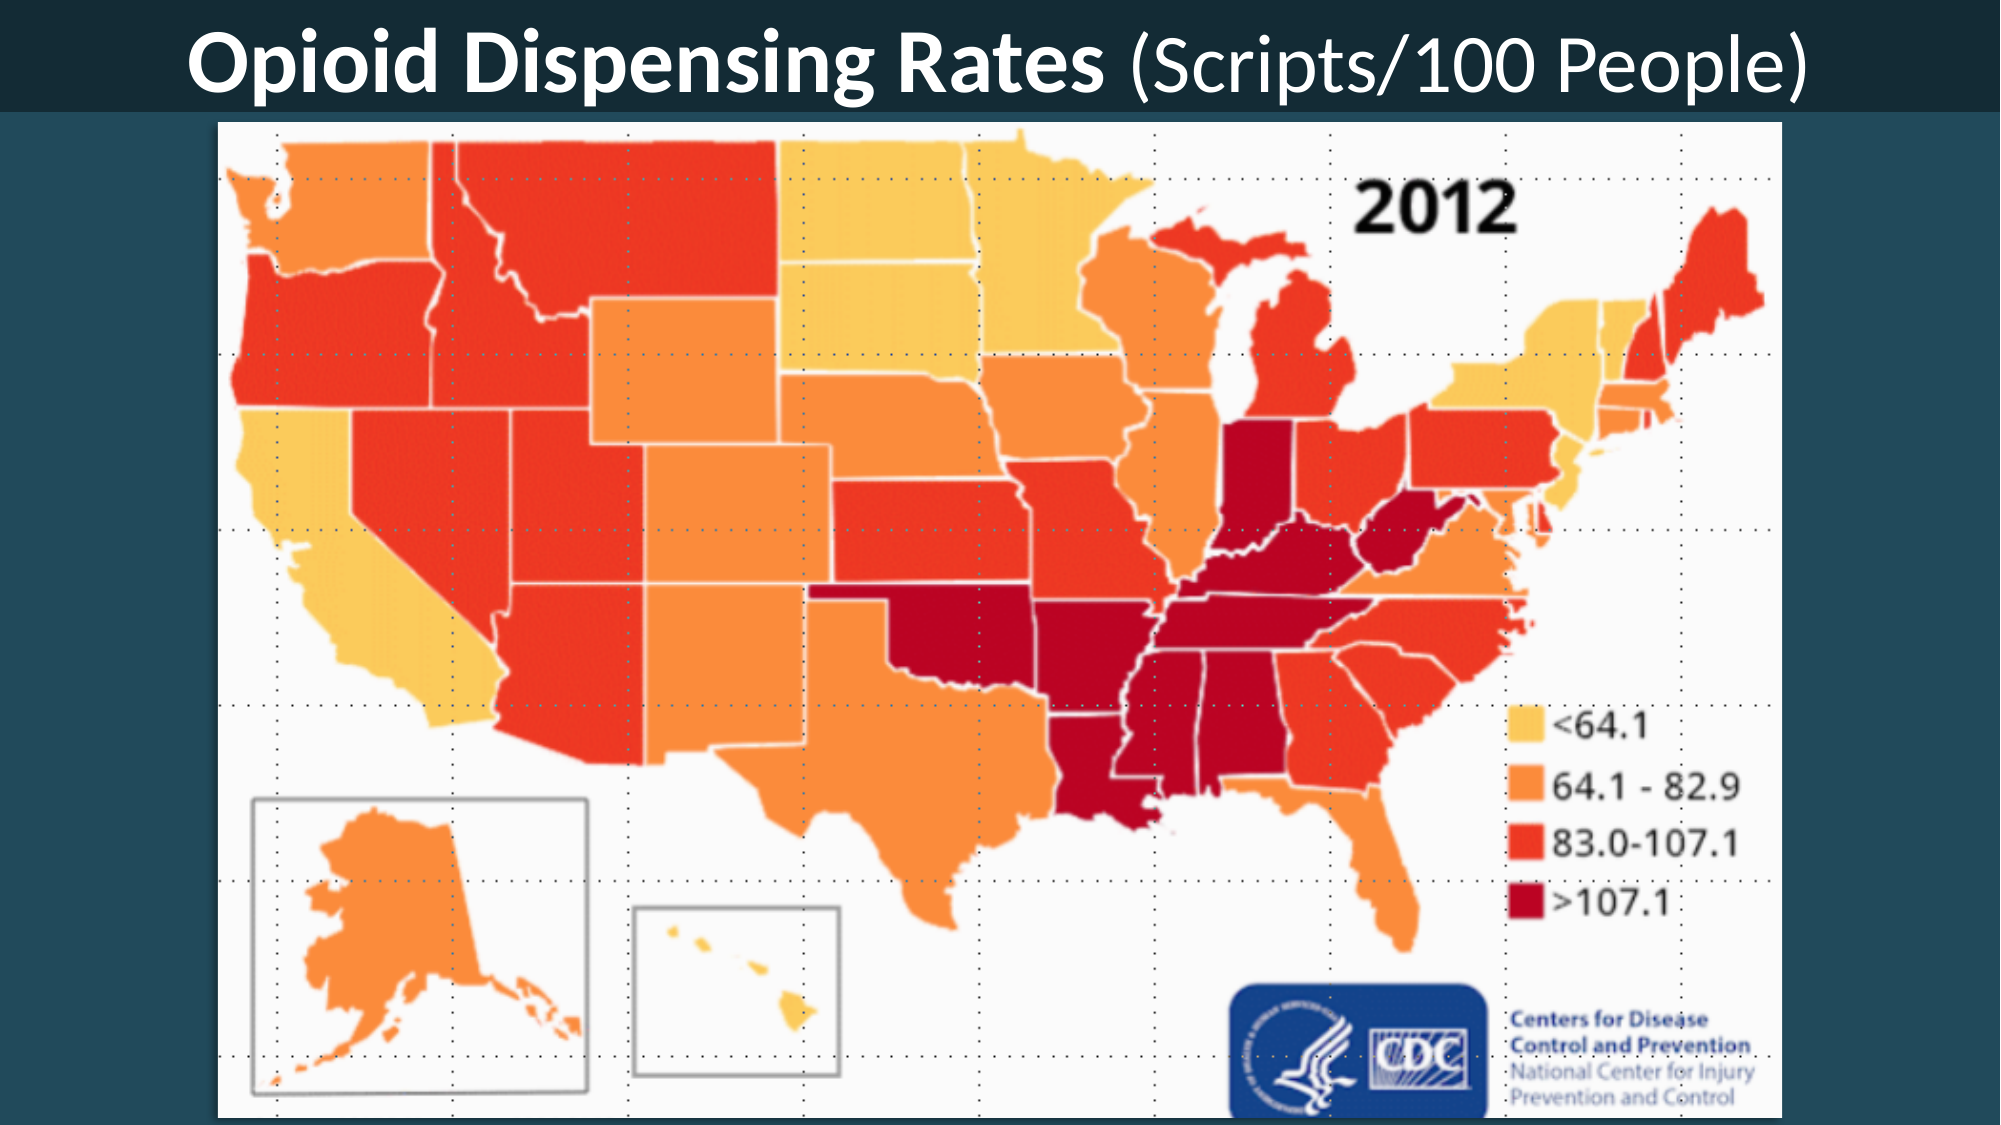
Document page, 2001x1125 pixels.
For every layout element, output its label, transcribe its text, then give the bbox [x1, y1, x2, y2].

picture [217, 122, 1783, 1118]
title Opioid Dispensing Rates (Scripts/100 People) [0, 0, 2000, 112]
